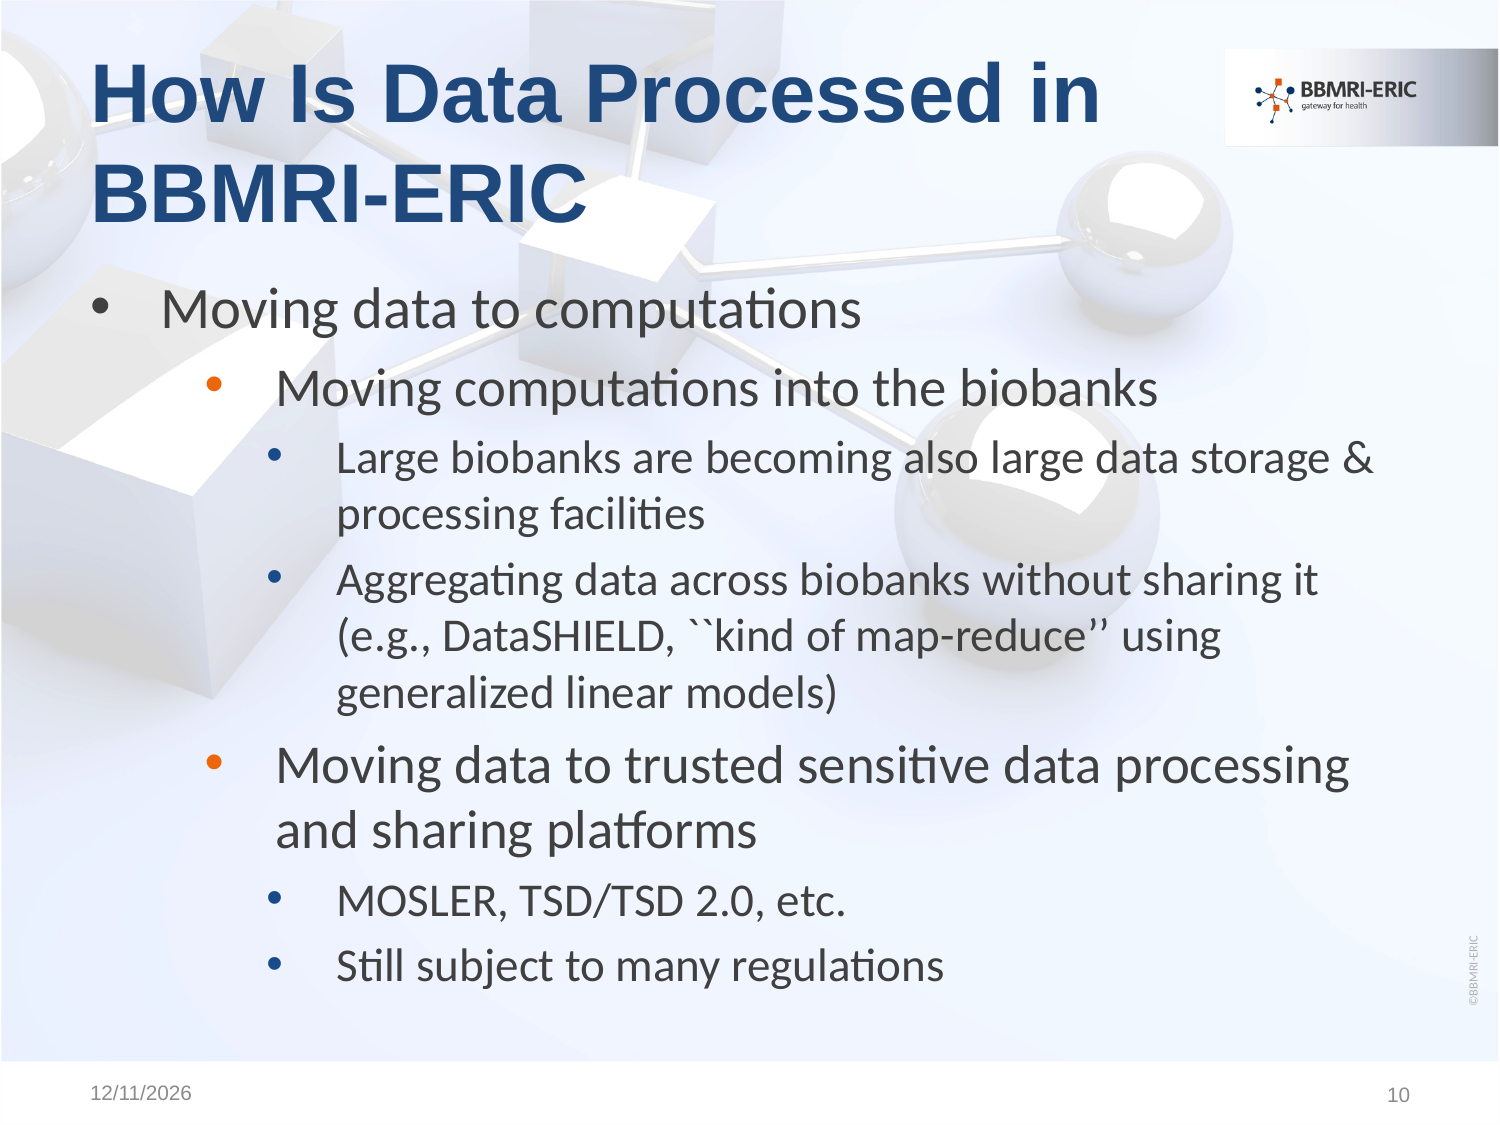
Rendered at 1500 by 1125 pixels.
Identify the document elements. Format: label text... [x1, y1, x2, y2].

slide_number 10 [1074, 1064, 1425, 1124]
title How Is Data Processed in BBMRI-ERIC [75, 45, 1425, 233]
list Moving data to computations Moving computations into the biobanks Large biobanks are becoming also large data storage & processing facilities Aggregating data across biobanks without sharing it (e.g., DataSHIELD, ``kind of map-reduce’’ using generalized linear models) Moving data to trusted sensitive data processing and sharing platforms MOSLER, TSD/TSD 2.0, etc. Still subject to many regulations [75, 262, 1425, 1005]
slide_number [75, 1062, 425, 1123]
footer ©BBMRI-ERIC [1445, 710, 1500, 1022]
picture [0, 0, 1499, 1125]
